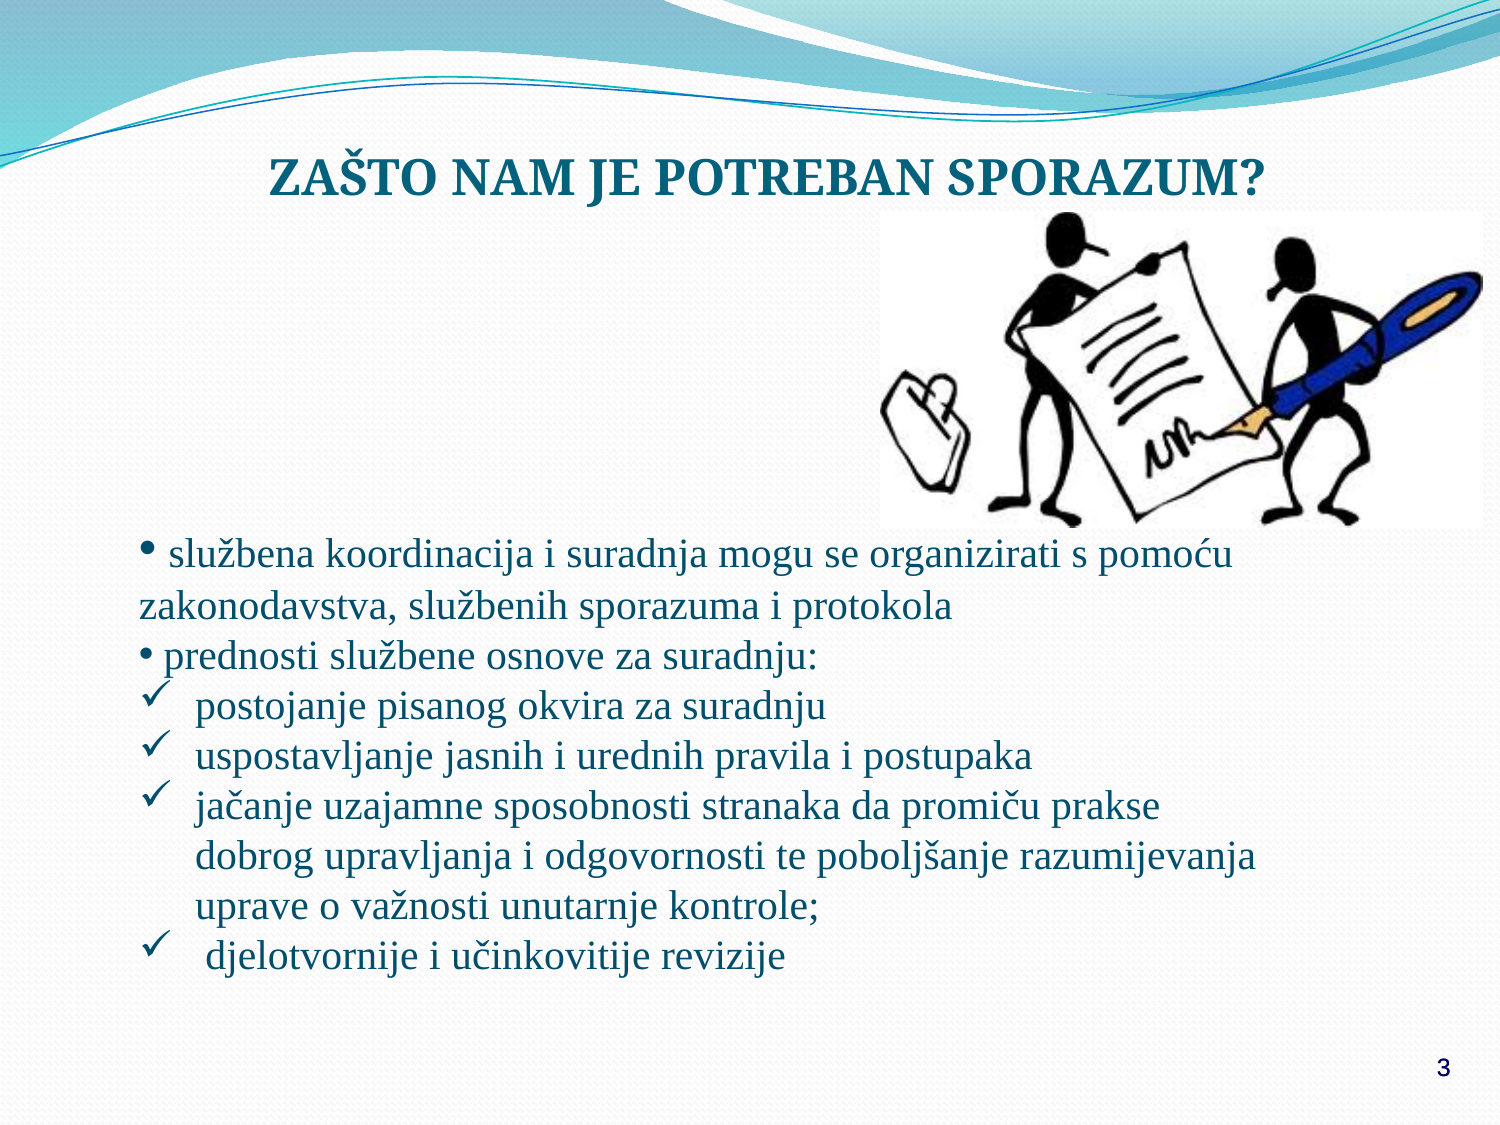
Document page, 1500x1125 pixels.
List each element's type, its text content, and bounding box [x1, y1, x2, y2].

picture [880, 211, 1483, 528]
text_box službena koordinacija i suradnja mogu se organizirati s pomoću zakonodavstva, službenih sporazuma i protokola prednosti službene osnove za suradnju: postojanje pisanog okvira za suradnju uspostavljanje jasnih i urednih pravila i postupaka jačanje uzajamne sposobnosti stranaka da promiču prakse dobrog upravljanja i odgovornosti te poboljšanje razumijevanja uprave o važnosti unutarnje kontrole; djelotvornije i učinkovitije revizije [123, 255, 1294, 986]
text_box ZAŠTO NAM JE POTREBAN SPORAZUM? [88, 137, 1447, 286]
slide_number 3 [900, 1022, 1451, 1082]
